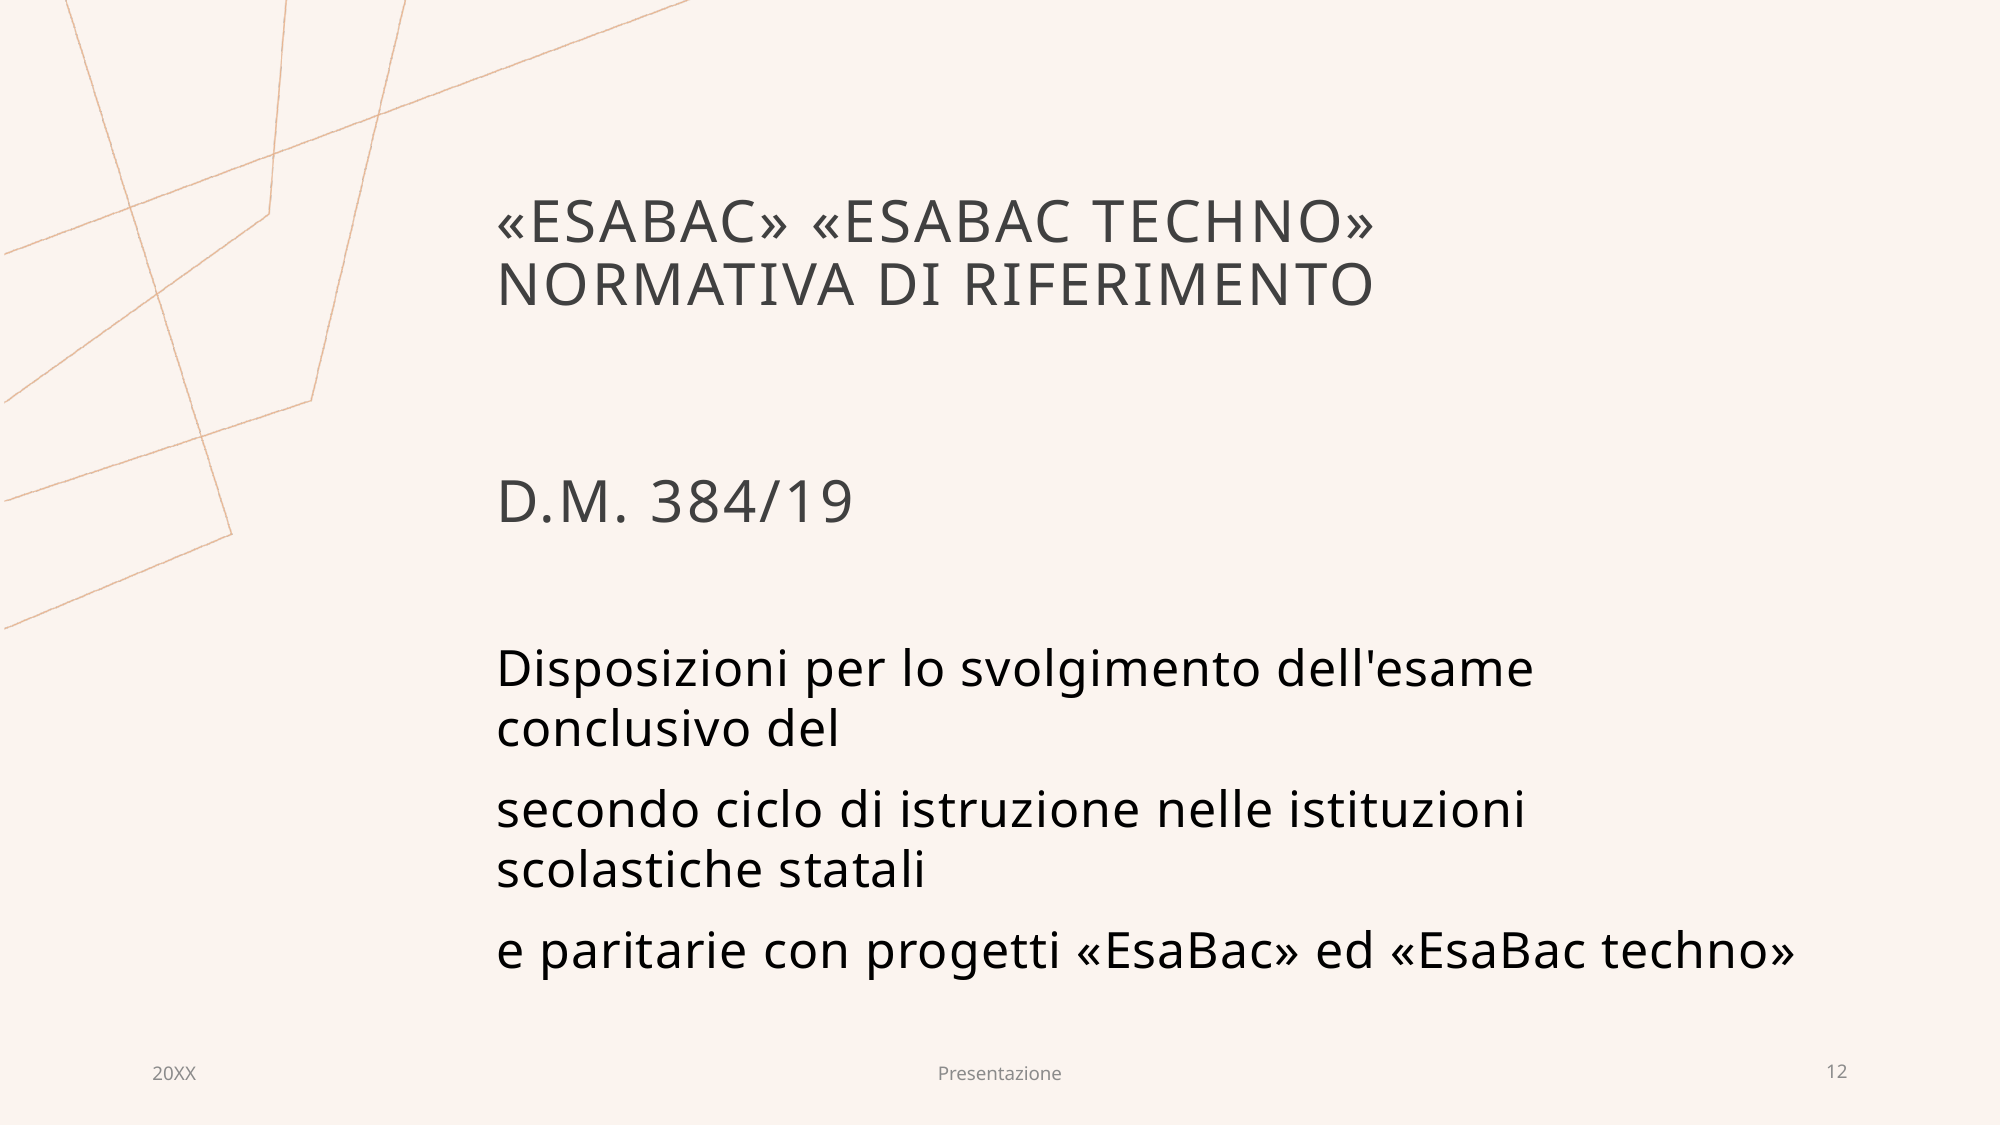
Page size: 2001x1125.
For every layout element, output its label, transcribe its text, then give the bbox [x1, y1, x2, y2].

list Disposizioni per lo svolgimento dell'esame conclusivo del secondo ciclo di istruzione nelle istituzioni scolastiche statali e paritarie con progetti «EsaBac» ed «EsaBac techno» [481, 629, 1820, 864]
list D.M. 384/19 [481, 455, 1621, 544]
text_box [971, 936, 1888, 1028]
slide_number 12 [1412, 1042, 1863, 1103]
footer Presentazione [662, 1042, 1338, 1103]
title «EsabAc» «esabac techno» normativa di riferimento [481, 146, 1863, 364]
picture [4, 0, 721, 642]
slide_number 20XX [137, 1042, 588, 1103]
